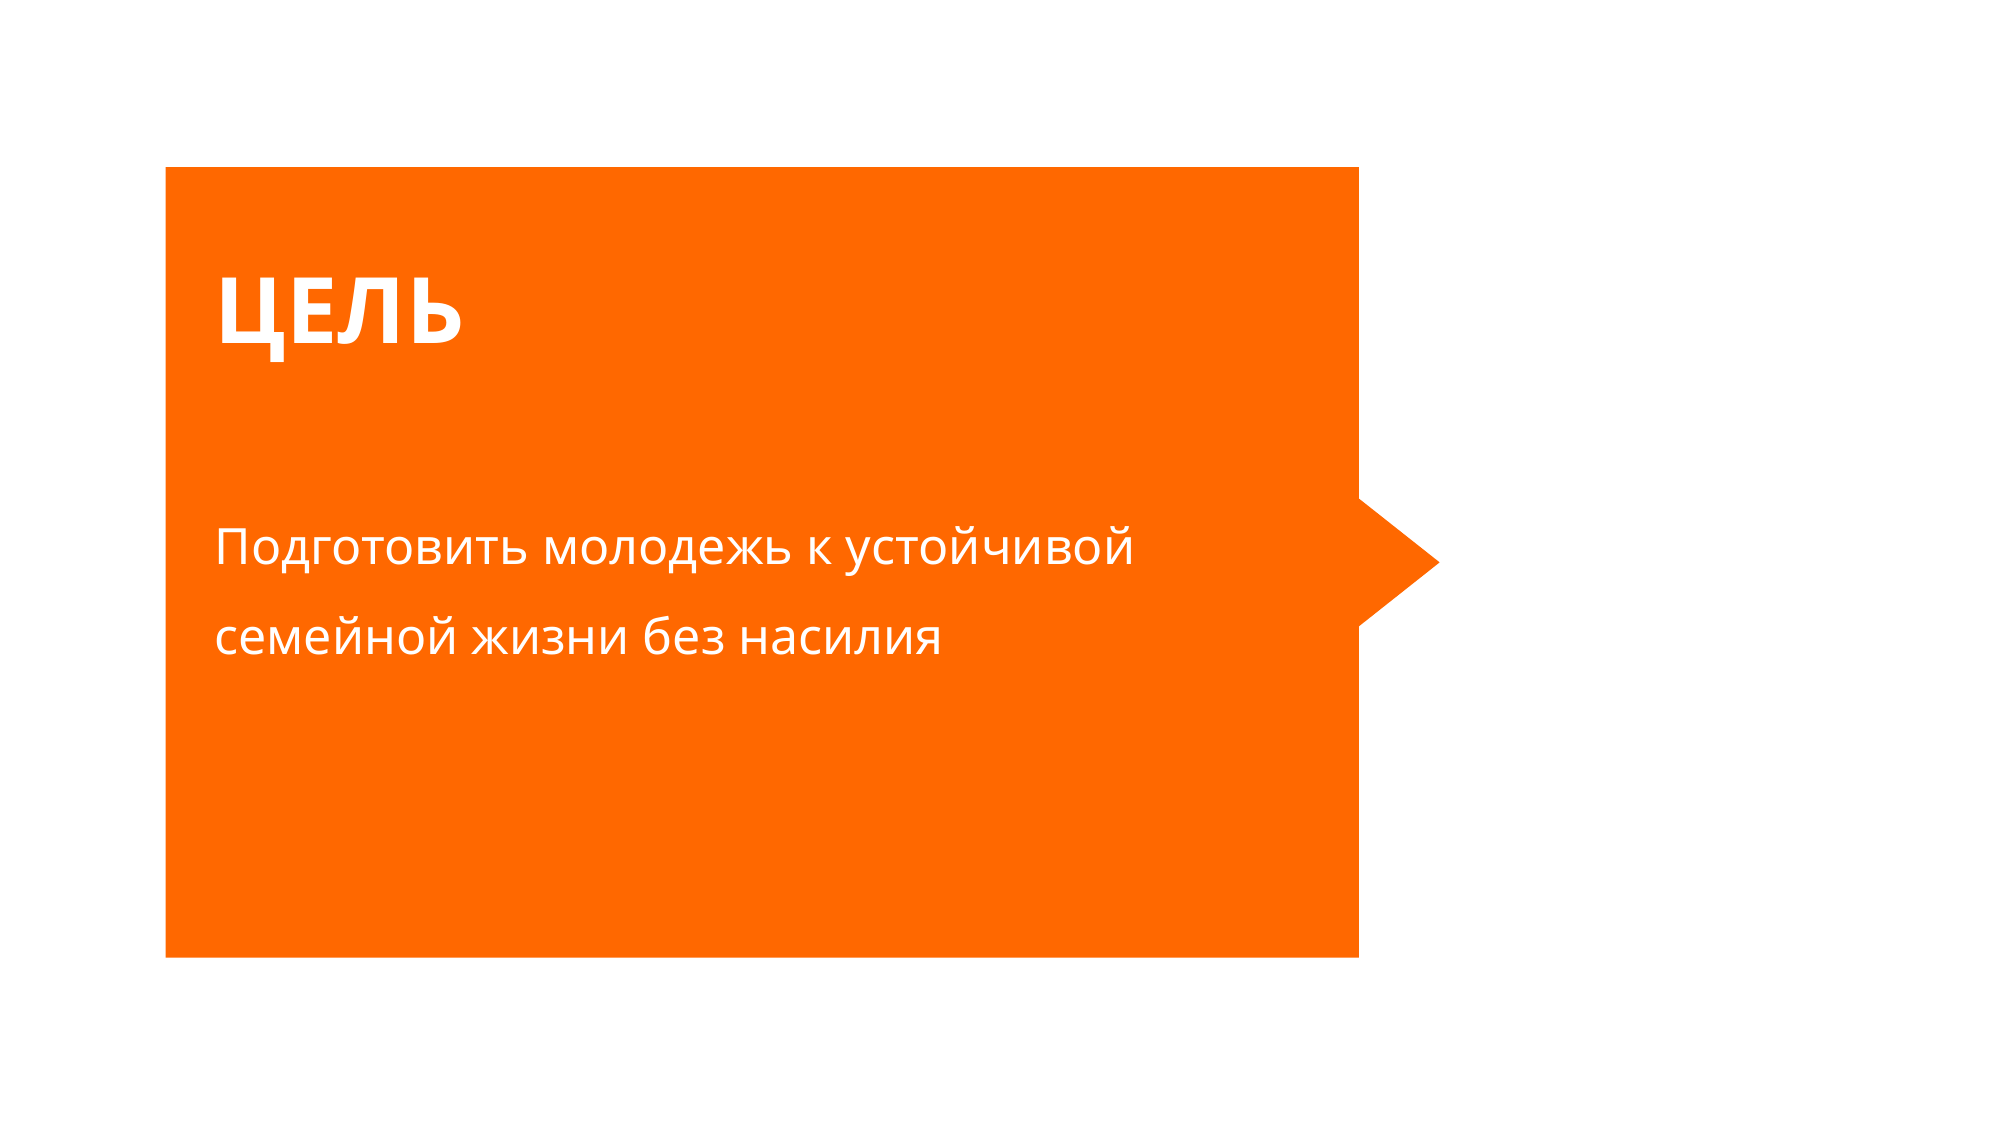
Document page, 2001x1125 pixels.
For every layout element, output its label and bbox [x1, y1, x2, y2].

text_box [165, 167, 1440, 958]
